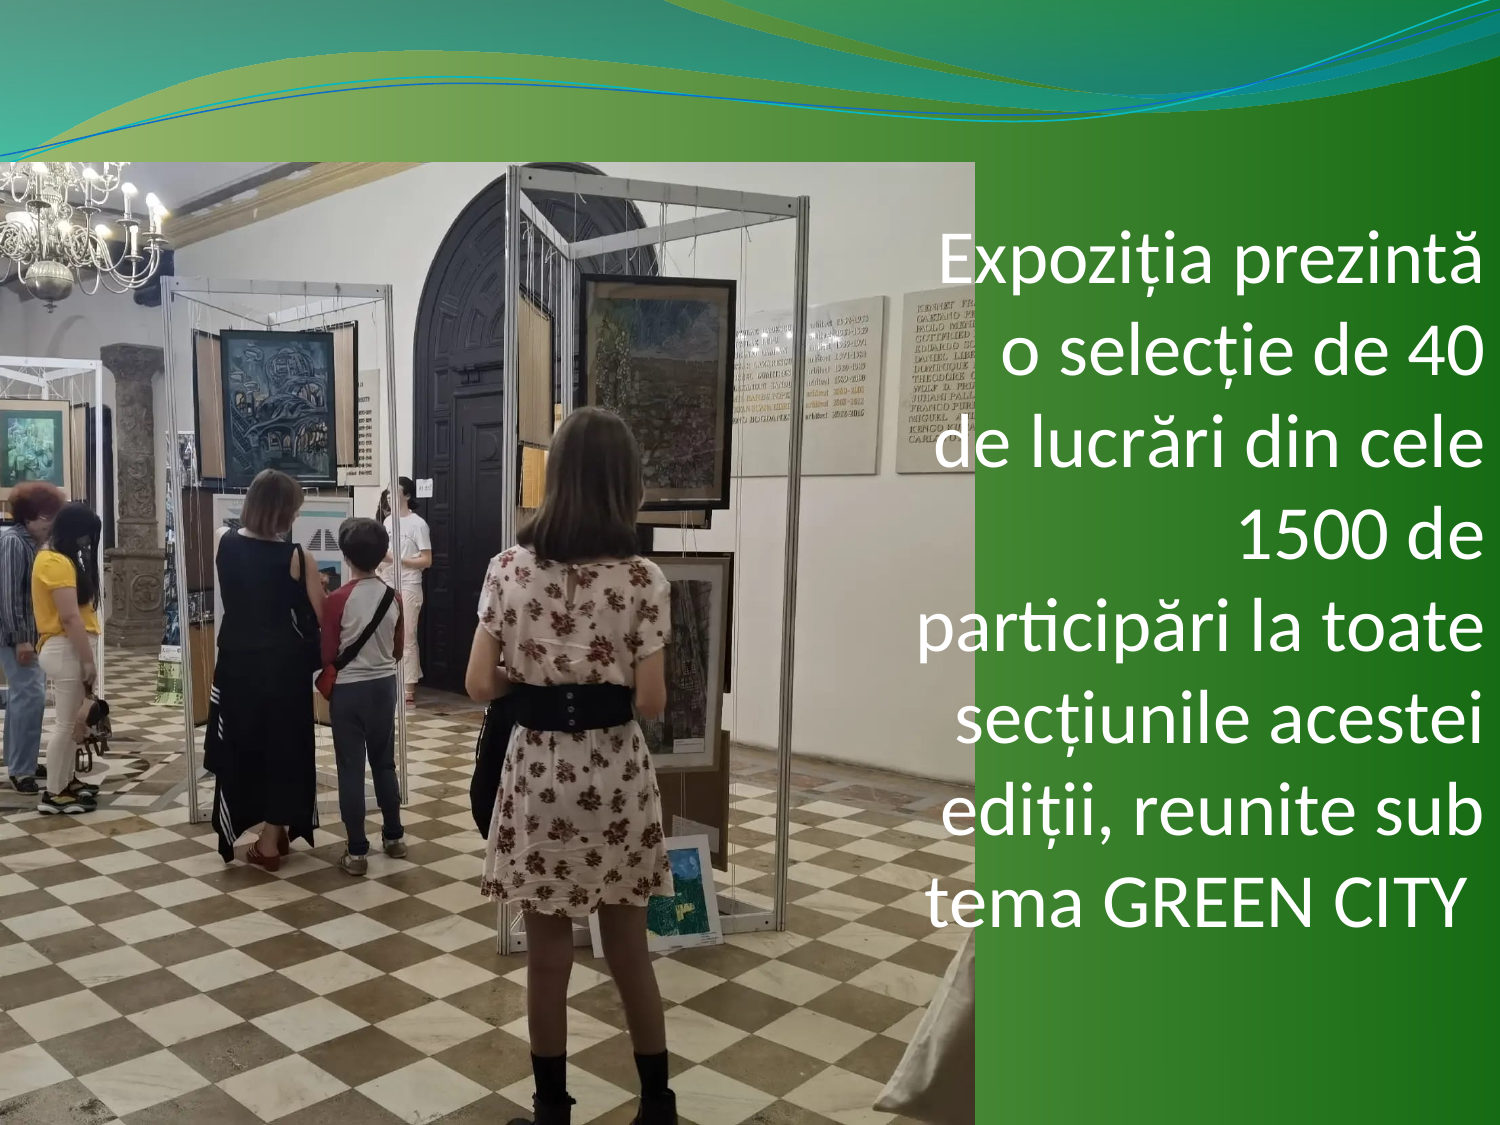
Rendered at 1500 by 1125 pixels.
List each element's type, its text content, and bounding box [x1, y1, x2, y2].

picture [0, 162, 976, 1125]
list Expoziția prezintă o selecție de 40 de lucrări din cele 1500 de participări la toate secțiunile acestei ediții, reunite sub tema GREEN CITY [1017, 200, 1500, 1013]
